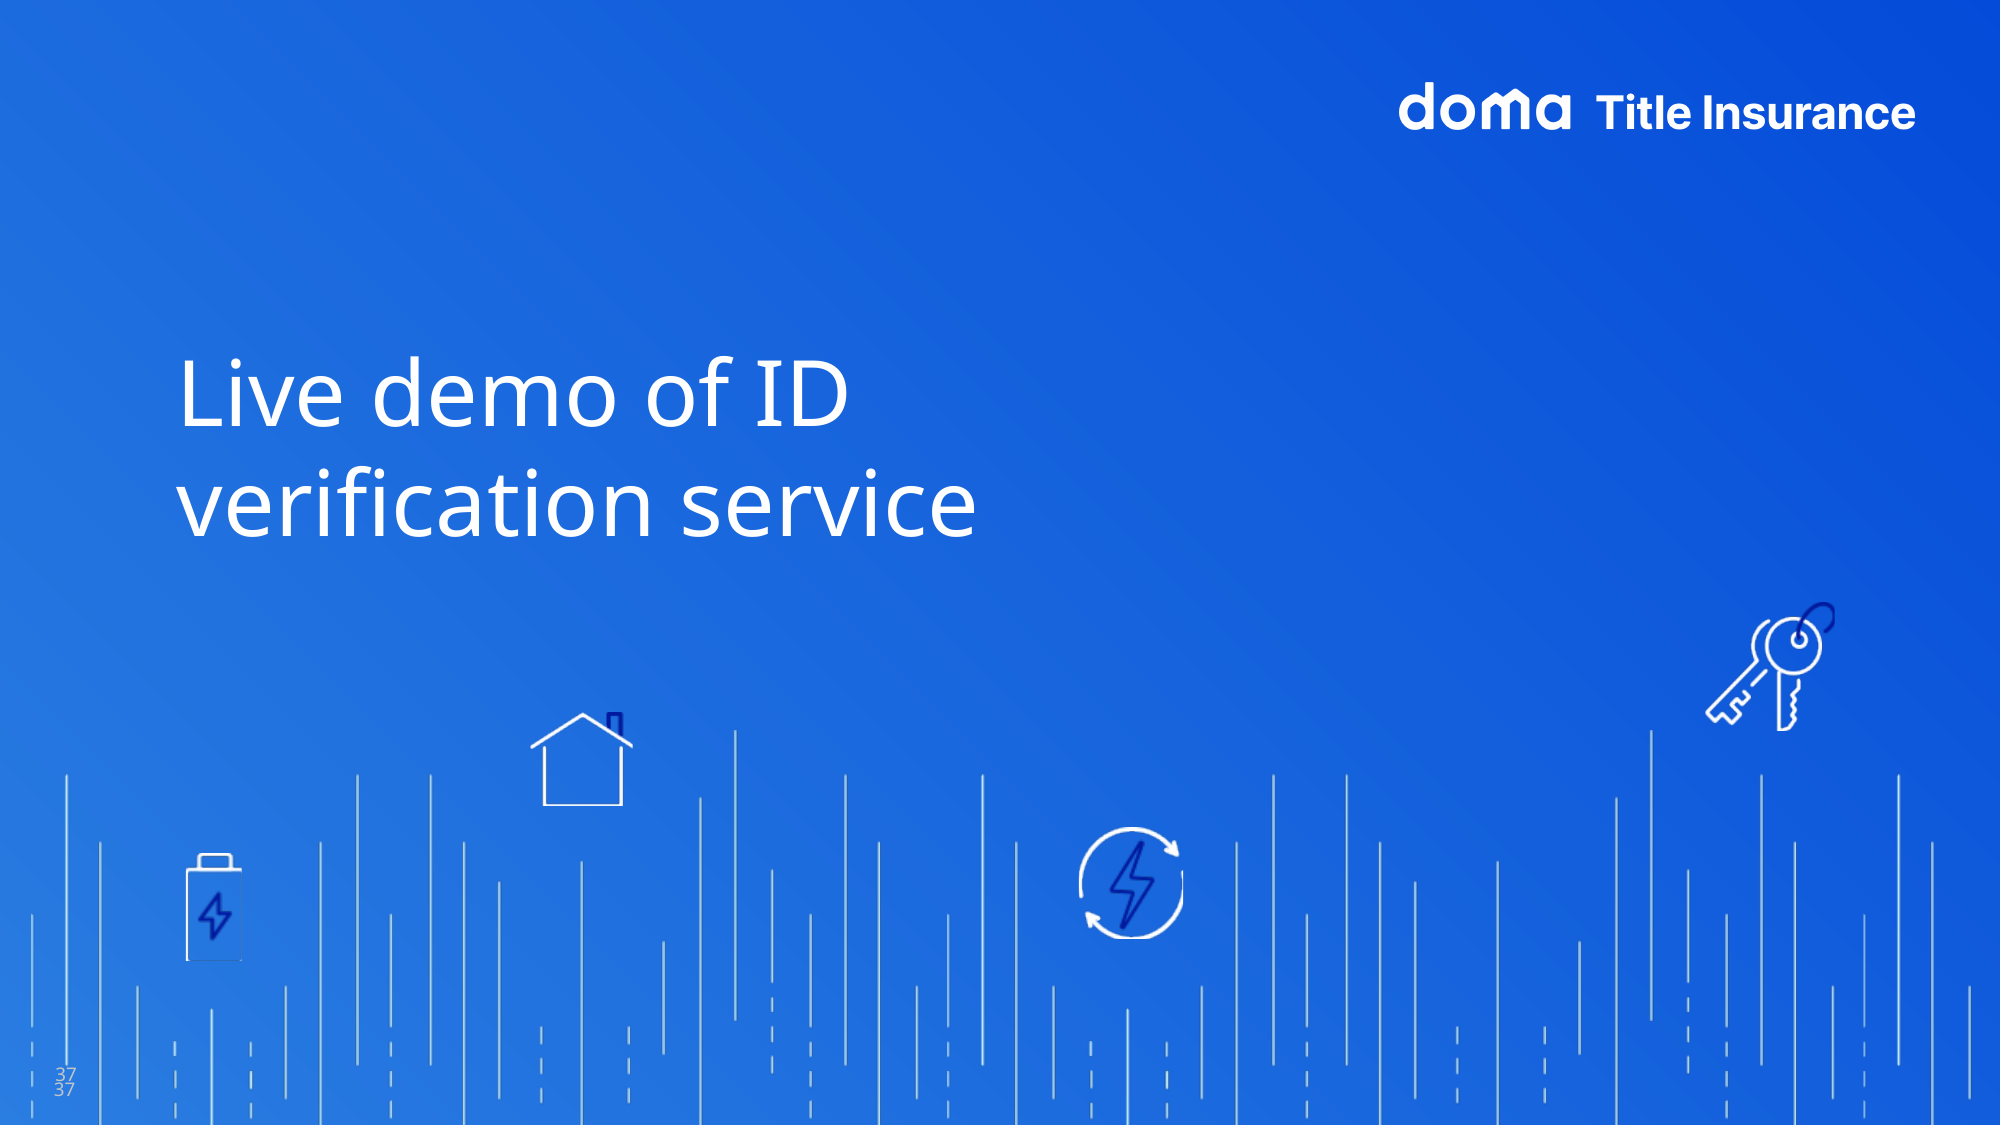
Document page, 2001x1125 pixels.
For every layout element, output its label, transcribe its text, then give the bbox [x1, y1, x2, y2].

picture [1399, 82, 1915, 130]
title Live demo of ID verification service [161, 330, 1356, 563]
